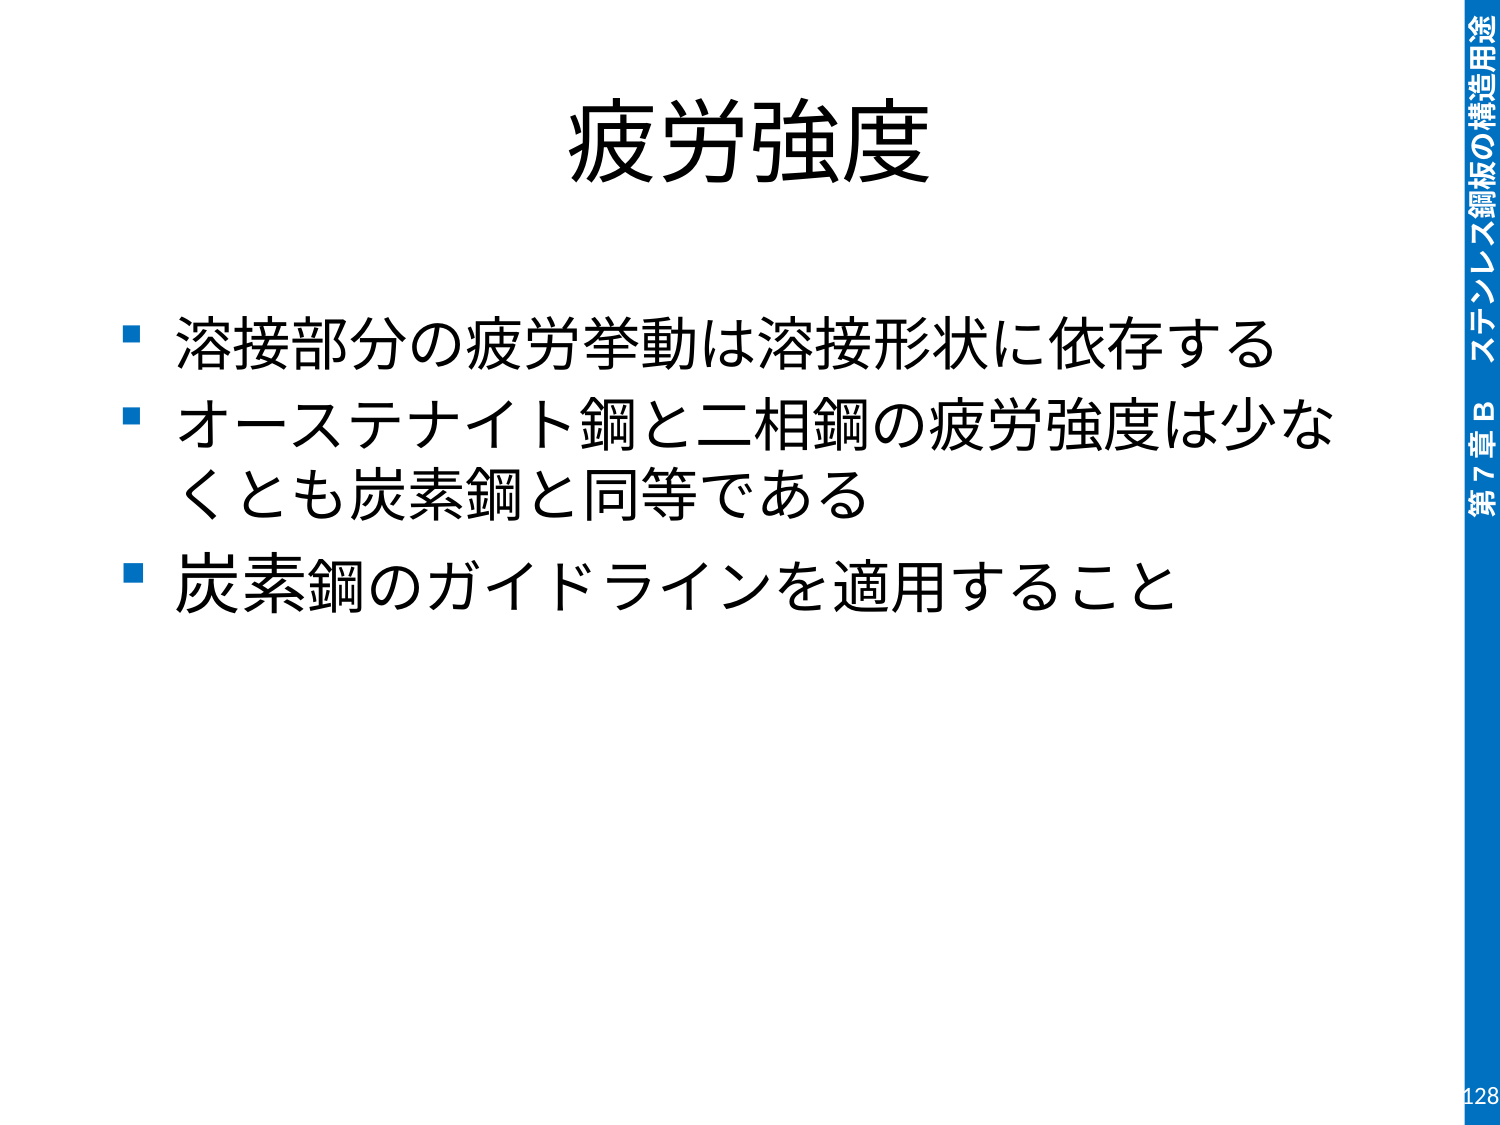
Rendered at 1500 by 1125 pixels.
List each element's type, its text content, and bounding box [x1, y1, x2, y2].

title 疲労強度 [75, 45, 1425, 233]
list 溶接部分の疲労挙動は溶接形状に依存する オーステナイト鋼と二相鋼の疲労強度は少なくとも炭素鋼と同等である 炭素鋼のガイドラインを適用すること [103, 299, 1397, 1014]
text_box 128 [1428, 1065, 1500, 1125]
